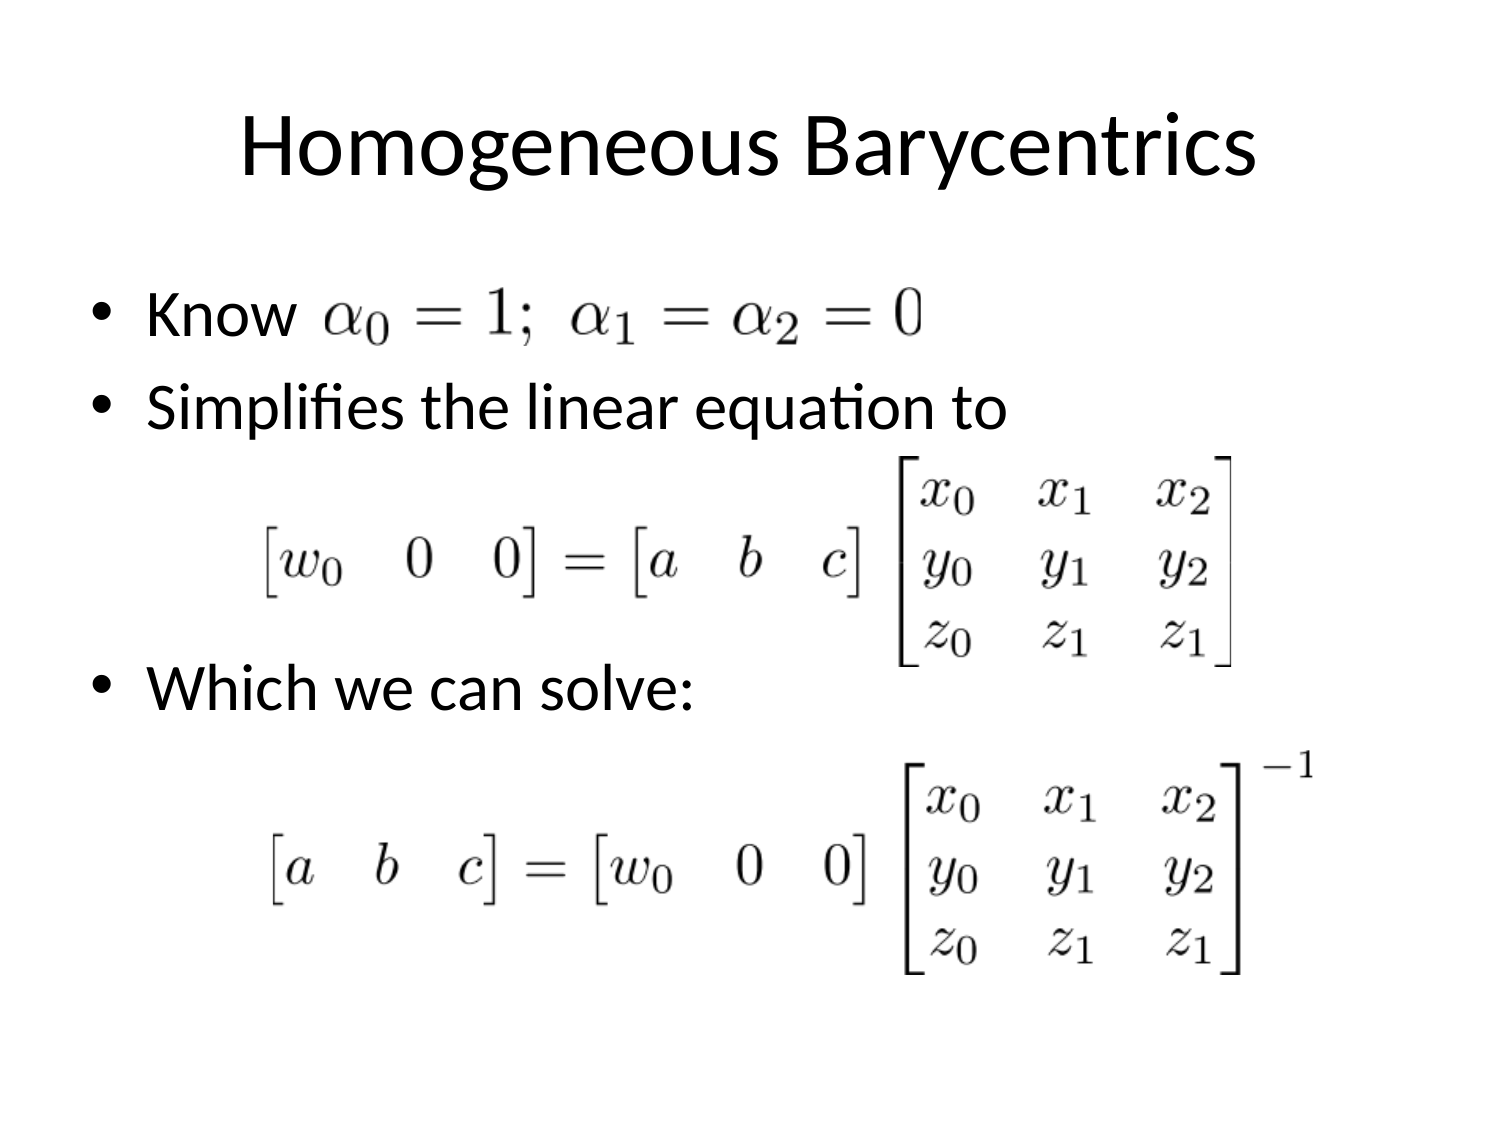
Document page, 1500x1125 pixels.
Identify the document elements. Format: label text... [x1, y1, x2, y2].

picture [272, 749, 1313, 976]
picture [324, 287, 921, 346]
picture [266, 455, 1232, 667]
list Know Simplifies the linear equation to Which we can solve: [75, 262, 1425, 1005]
title Homogeneous Barycentrics [75, 45, 1425, 233]
